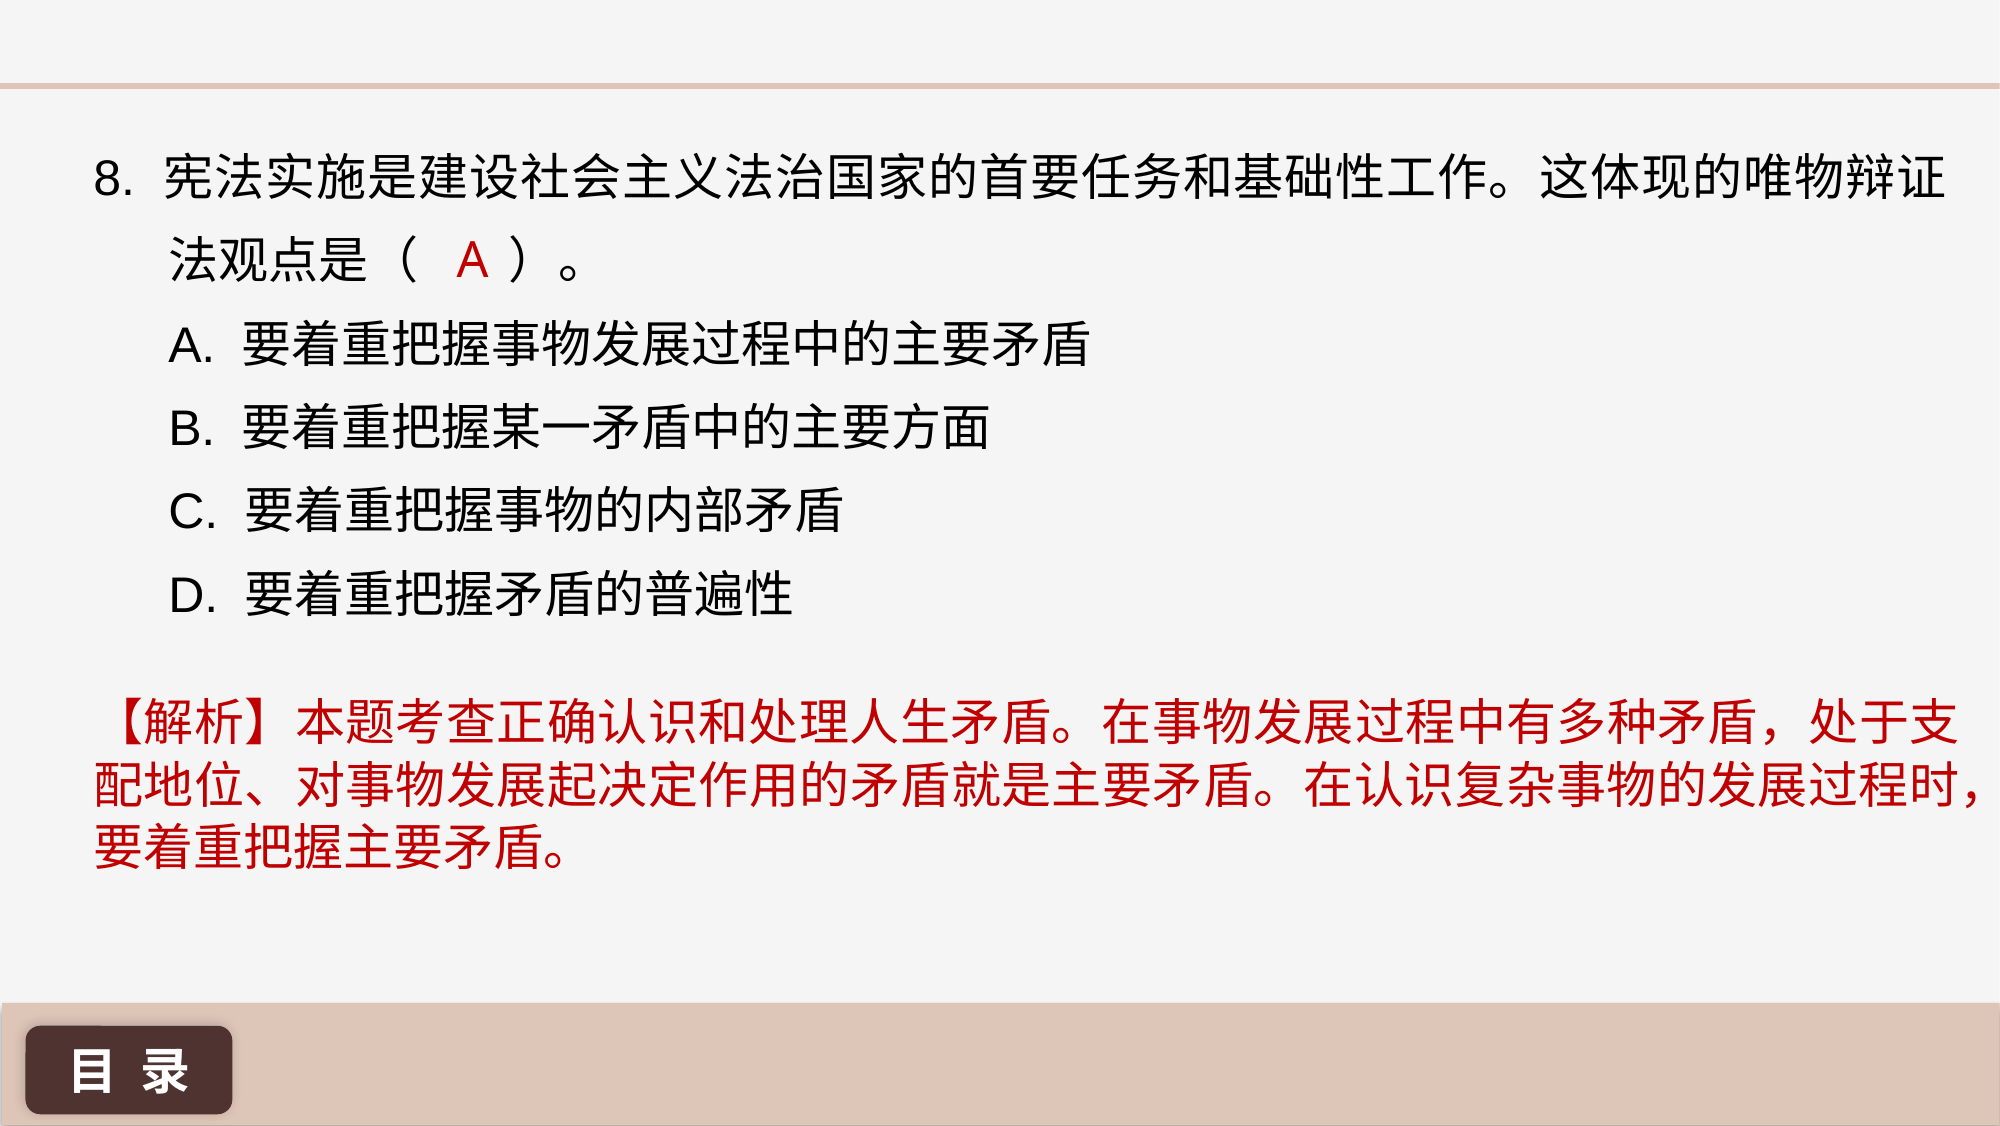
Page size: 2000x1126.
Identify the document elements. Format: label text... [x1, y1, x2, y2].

text_box 8. 宪法实施是建设社会主义法治国家的首要任务和基础性工作。这体现的唯物辩证法观点是（ ）。 A. 要着重把握事物发展过程中的主要矛盾 B. 要着重把握某一矛盾中的主要方面 C. 要着重把握事物的内部矛盾 D. 要着重把握矛盾的普遍性 [78, 114, 1961, 630]
text_box A [397, 196, 549, 279]
text_box 【解析】本题考查正确认识和处理人生矛盾。在事物发展过程中有多种矛盾，处于支配地位、对事物发展起决定作用的矛盾就是主要矛盾。在认识复杂事物的发展过程时，要着重把握主要矛盾。 [78, 680, 1975, 934]
